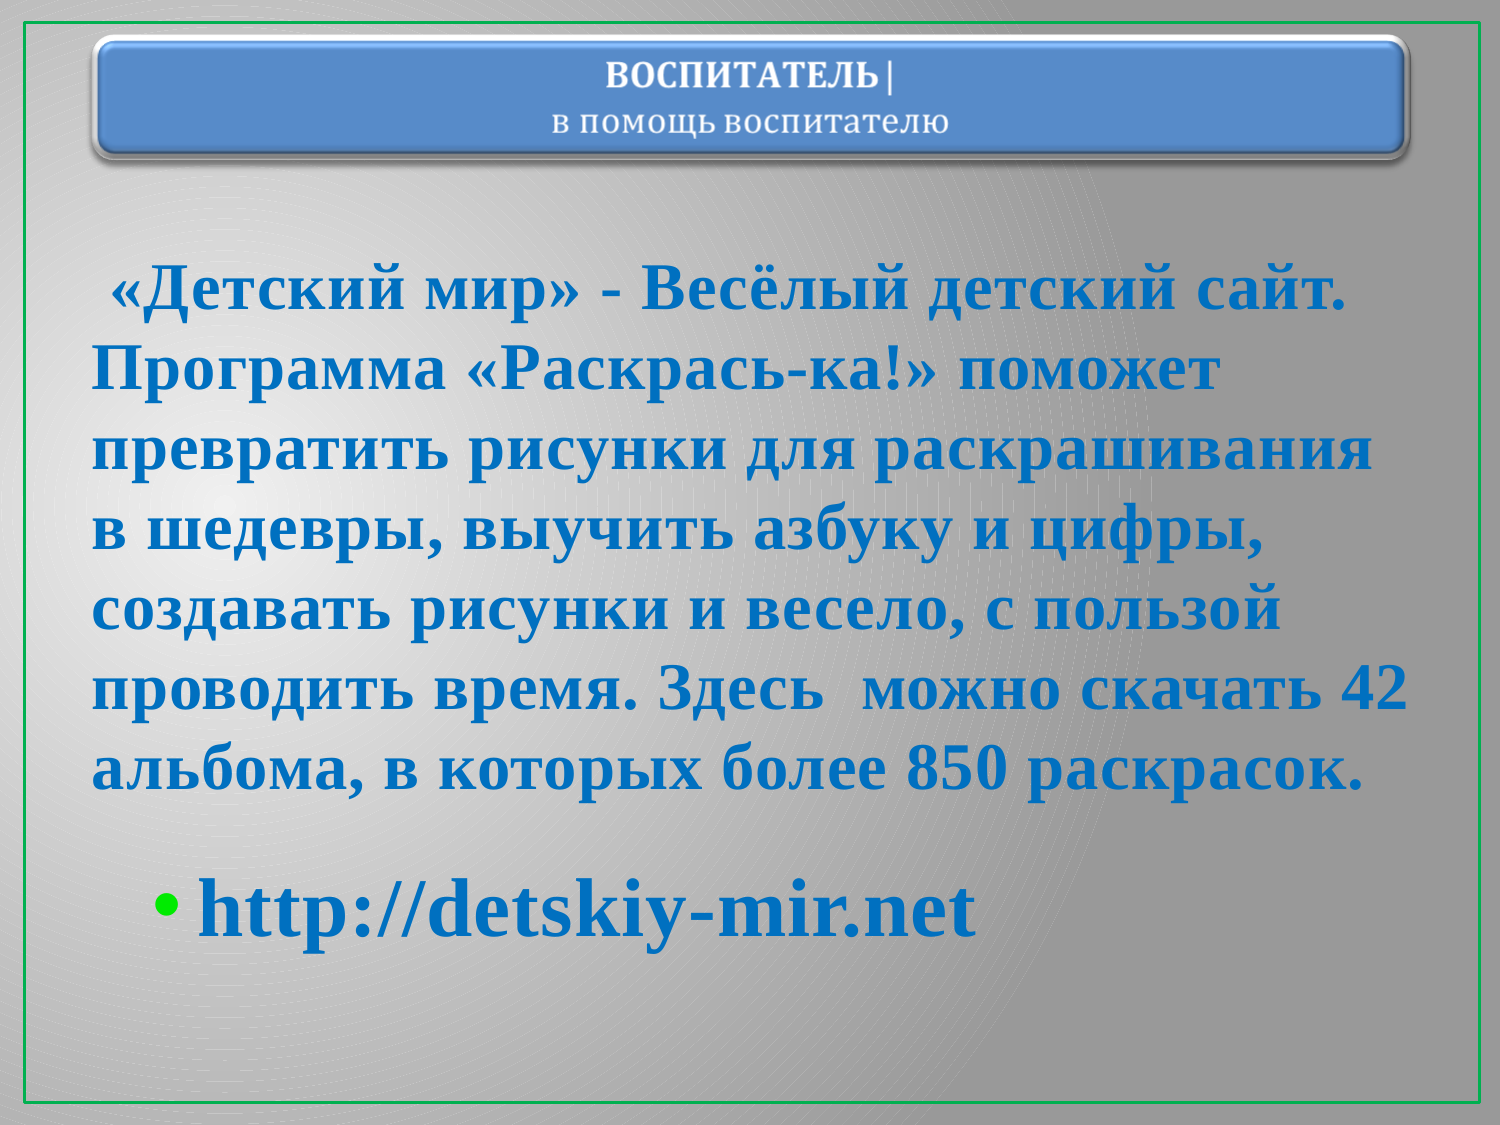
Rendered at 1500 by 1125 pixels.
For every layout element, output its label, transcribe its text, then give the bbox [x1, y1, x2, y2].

picture [80, 30, 1420, 182]
title «Детский мир» - Весёлый детский сайт. Программа «Раскрась-ка!» поможет превратить рисунки для раскрашивания в шедевры, выучить азбуку и цифры, создавать рисунки и весело, с пользой проводить время. Здесь можно скачать 42 альбома, в которых более 850 раскрасок. [76, 184, 1440, 811]
list http://detskiy-mir.net [137, 846, 1500, 991]
